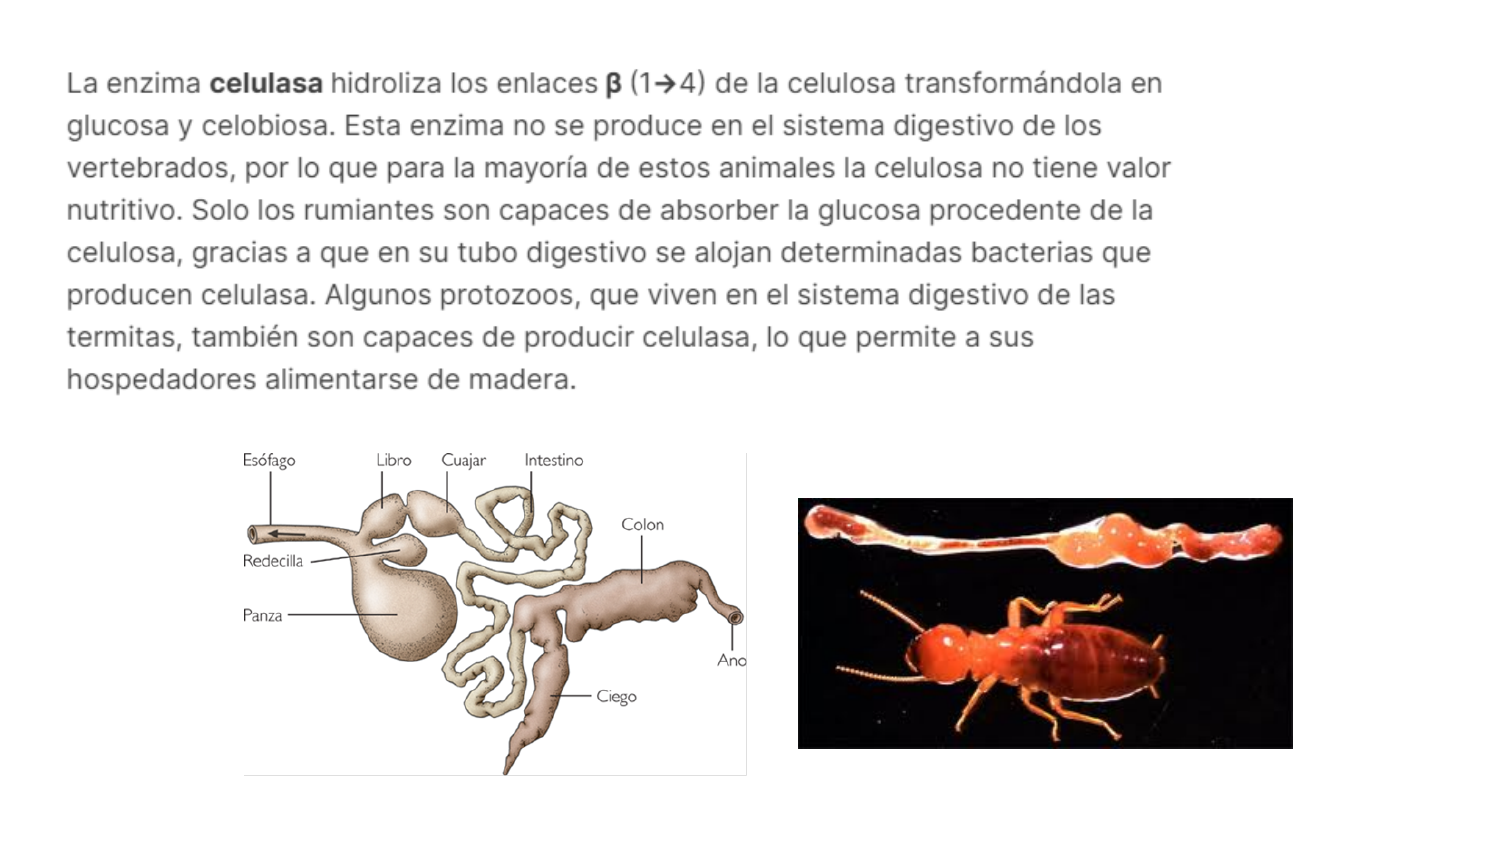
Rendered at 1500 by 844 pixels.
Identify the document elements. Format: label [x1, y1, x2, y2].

picture [48, 57, 1185, 408]
picture [243, 452, 747, 777]
picture [798, 498, 1293, 749]
